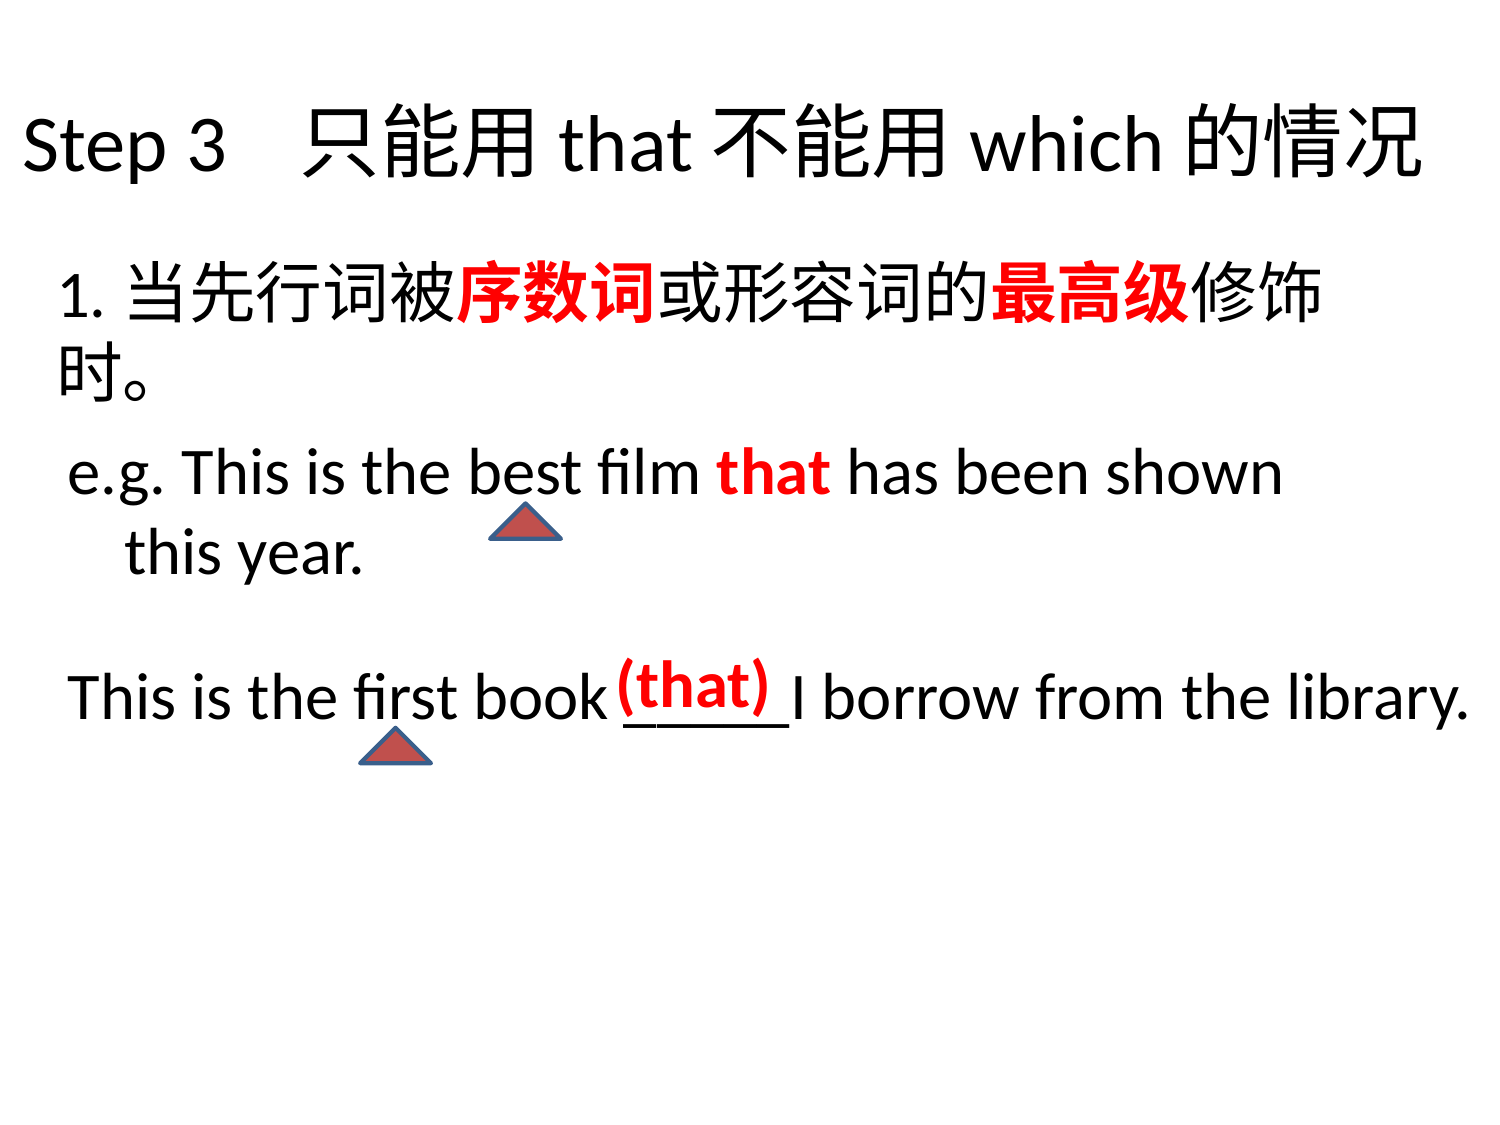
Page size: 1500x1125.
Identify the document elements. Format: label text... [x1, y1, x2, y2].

text_box (that) [585, 633, 802, 728]
text_box [358, 725, 433, 766]
text_box [488, 501, 563, 541]
text_box This is the first book _____I borrow from the library. [53, 645, 1500, 740]
text_box 1.当先行词被序数词或形容词的最高级修饰时。 [41, 243, 1388, 419]
title Step 3 只能用that不能用which的情况 [0, 45, 1447, 233]
text_box e.g. This is the best film that has been shown this year. [53, 420, 1365, 596]
